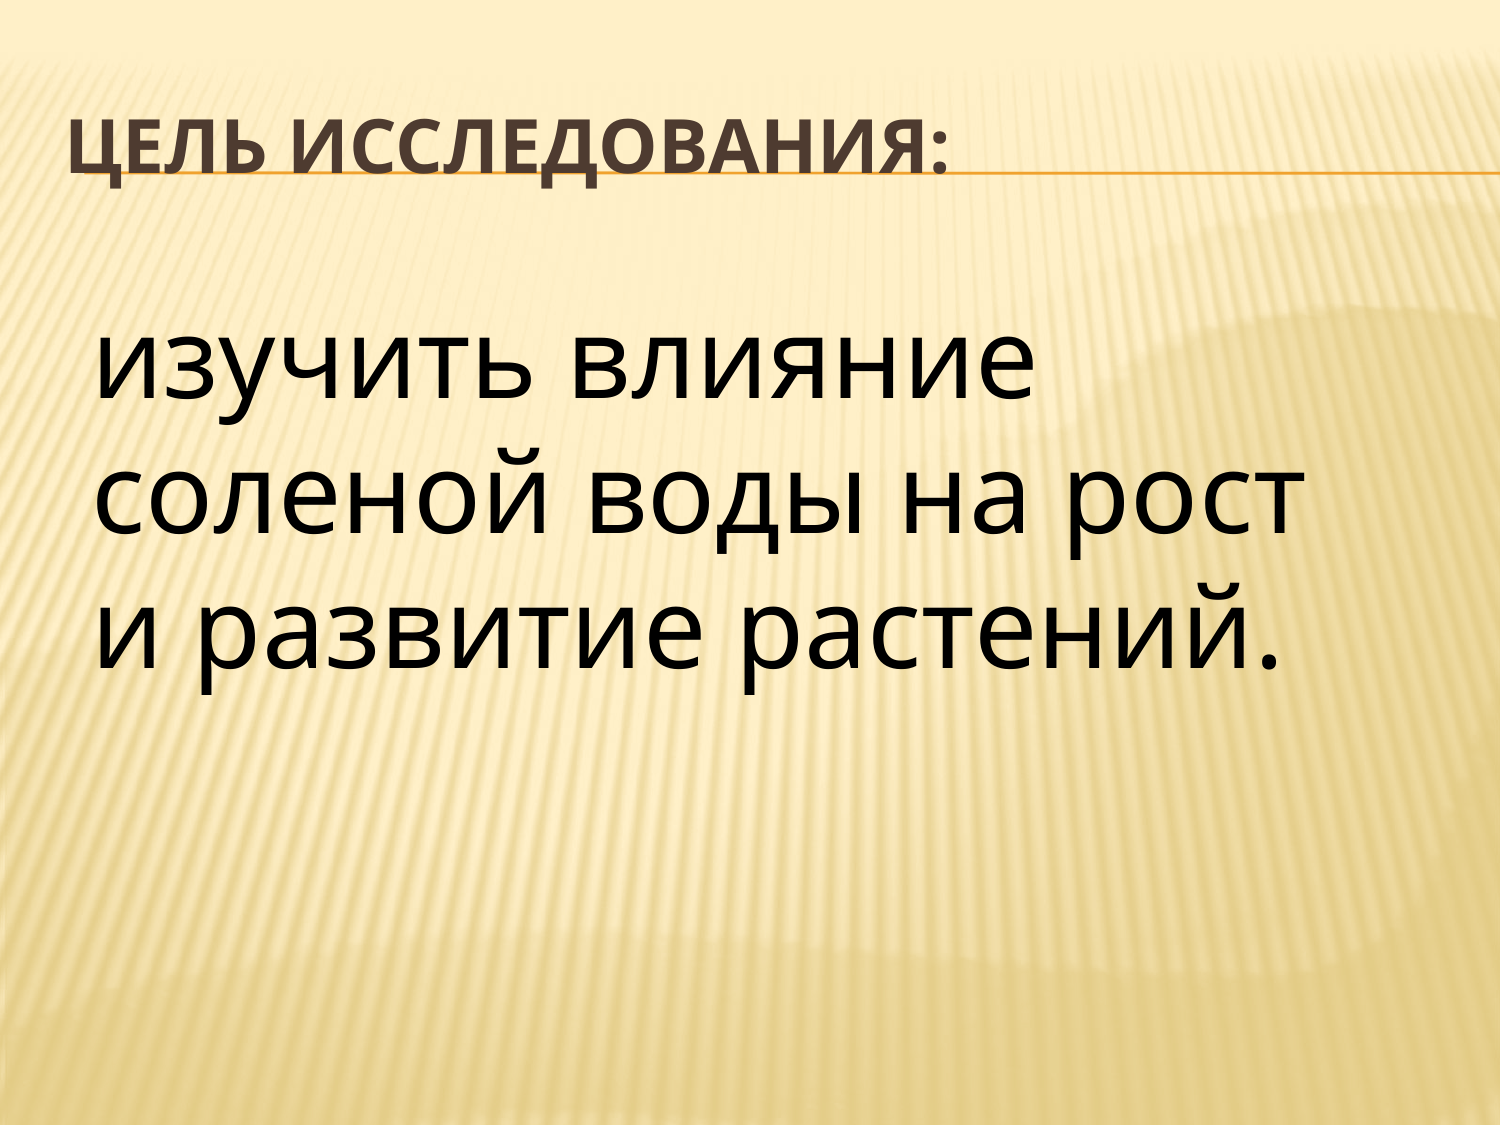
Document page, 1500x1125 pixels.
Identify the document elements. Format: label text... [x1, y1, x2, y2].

title Цель исследования: [49, 75, 1475, 213]
text_box изучить влияние соленой воды на рост и развитие растений. [76, 278, 1388, 699]
